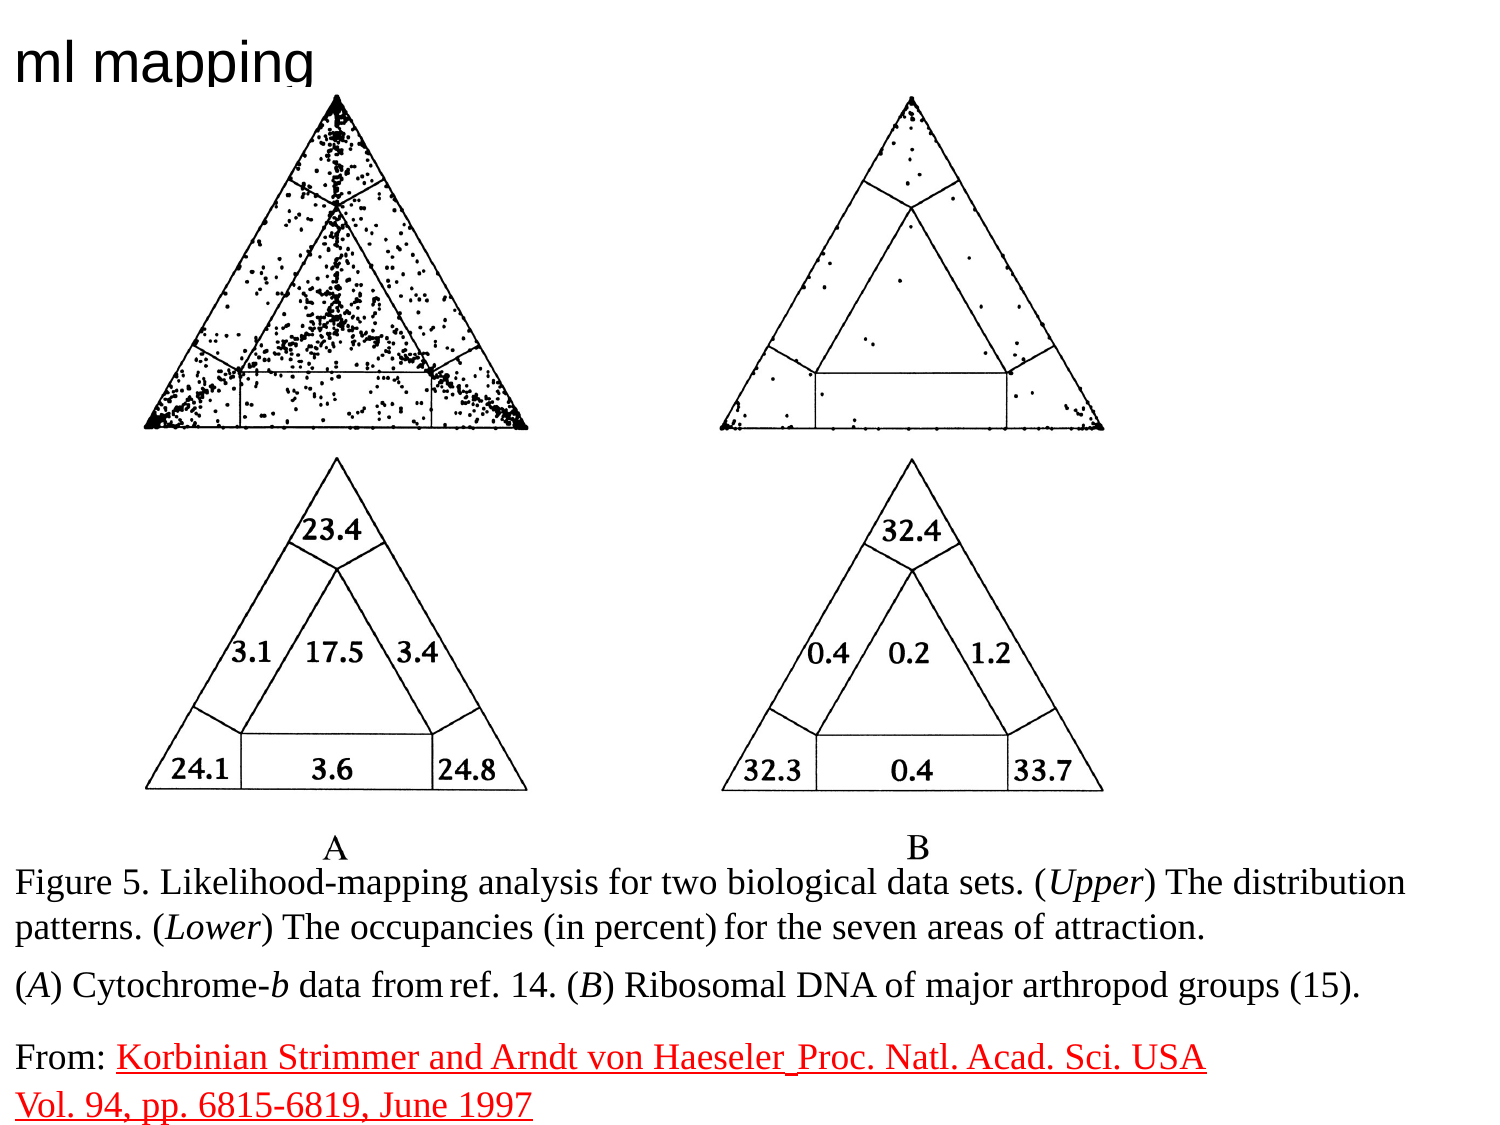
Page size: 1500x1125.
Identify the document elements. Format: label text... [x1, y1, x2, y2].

picture [137, 87, 1113, 866]
text_box From: Korbinian Strimmer and Arndt von Haeseler Proc. Natl. Acad. Sci. USA Vol. 94, pp. 6815-6819, June 1997 [0, 1012, 1500, 1125]
text_box Figure 5. Likelihood-mapping analysis for two biological data sets. (Upper) The distribution patterns. (Lower) The occupancies (in percent) for the seven areas of attraction. (A) Cytochrome-b data from ref. 14. (B) Ribosomal DNA of major arthropod groups (15). [0, 849, 1450, 1012]
text_box ml mapping [0, 0, 1275, 188]
